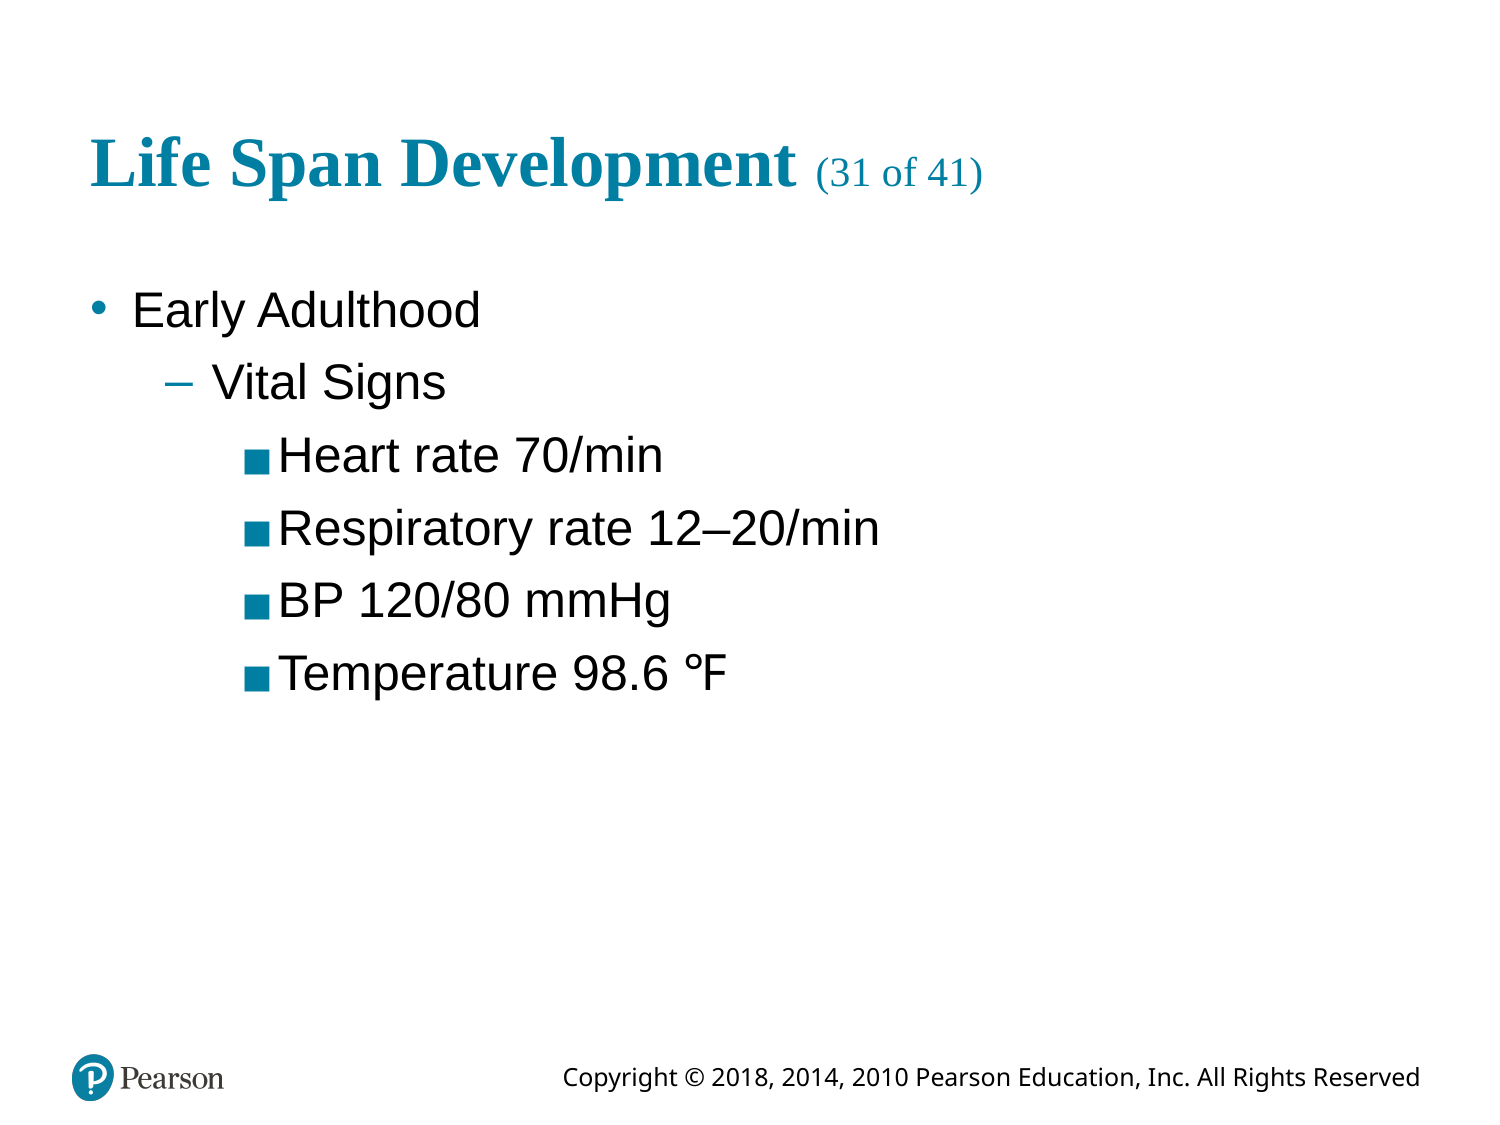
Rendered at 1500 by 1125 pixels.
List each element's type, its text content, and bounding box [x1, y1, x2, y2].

picture [72, 1054, 88, 1070]
title Life Span Development (31 of 41) [75, 35, 1425, 216]
list Early Adulthood Vital Signs Heart rate 70/minute Respiratory rate 12–20/minute B P 120/80 mmHg Temperature 98.6 ℉ahrenheit [75, 262, 1425, 720]
picture [98, 1054, 224, 1101]
picture [72, 1087, 83, 1101]
picture [80, 1063, 106, 1088]
